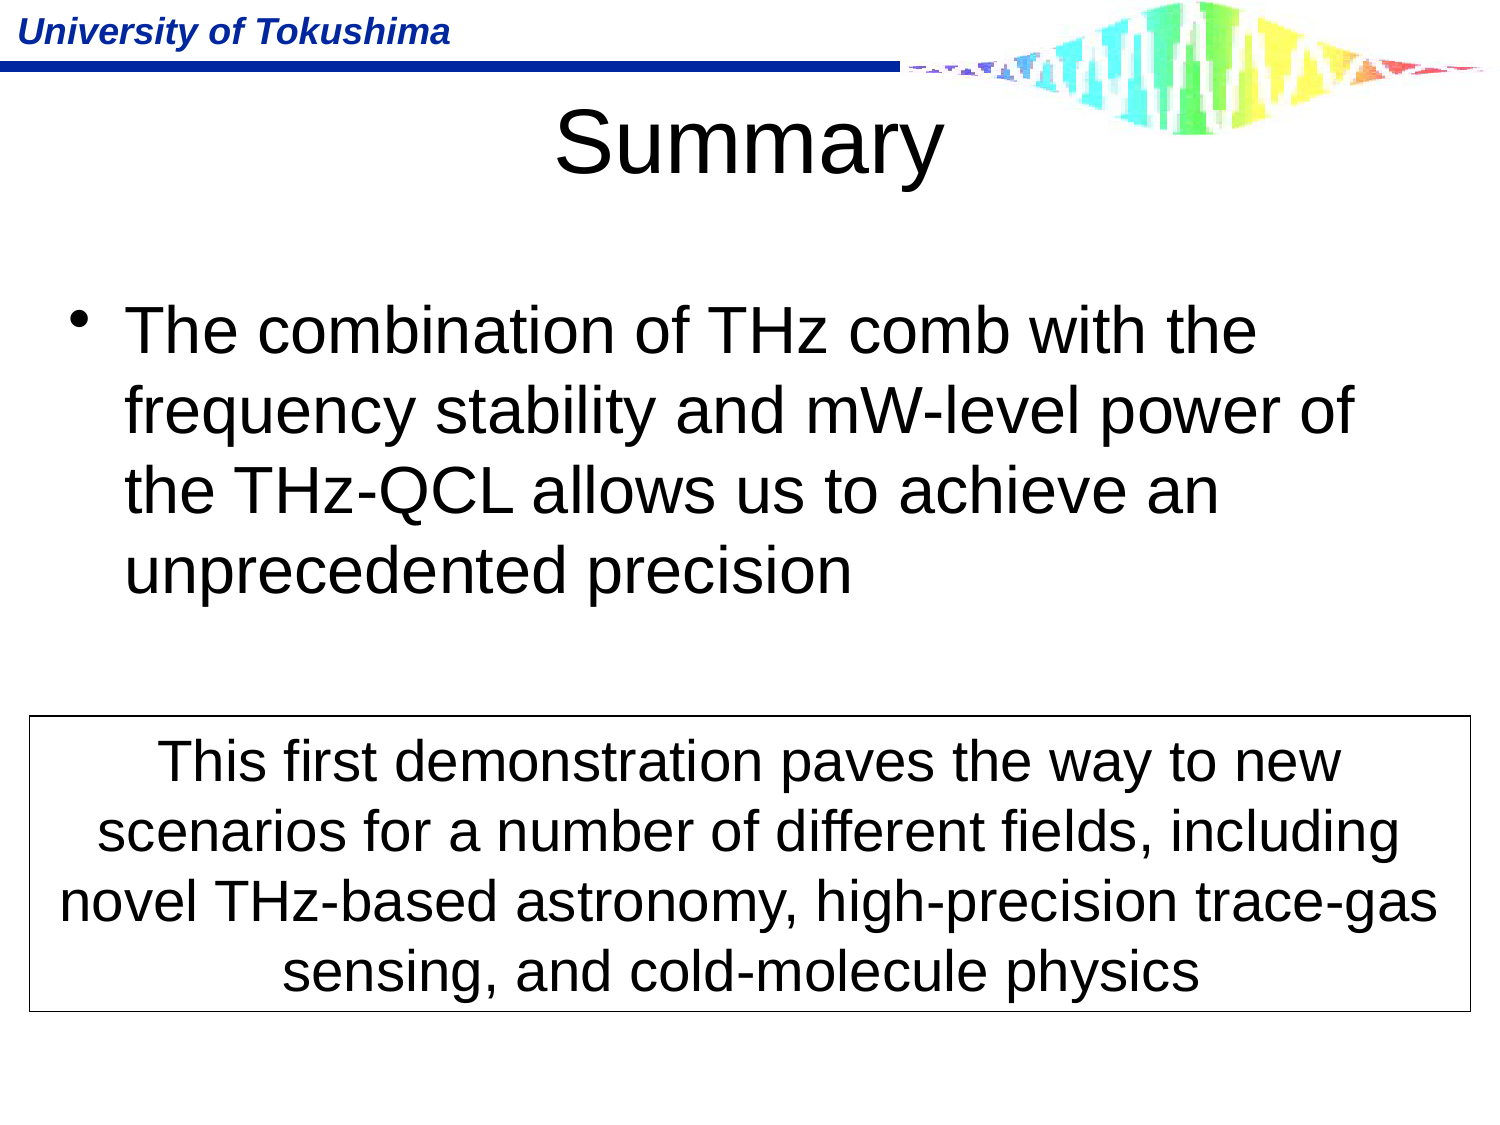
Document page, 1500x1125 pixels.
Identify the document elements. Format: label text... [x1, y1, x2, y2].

title Summary [112, 77, 1388, 197]
picture [900, 0, 1500, 138]
list The combination of THz comb with the frequency stability and mW-level power of the THz-QCL allows us to achieve an unprecedented precision [52, 278, 1436, 634]
text_box This first demonstration paves the way to new scenarios for a number of different fields, including novel THz-based astronomy, high-precision trace-gas sensing, and cold-molecule physics [29, 716, 1471, 1012]
